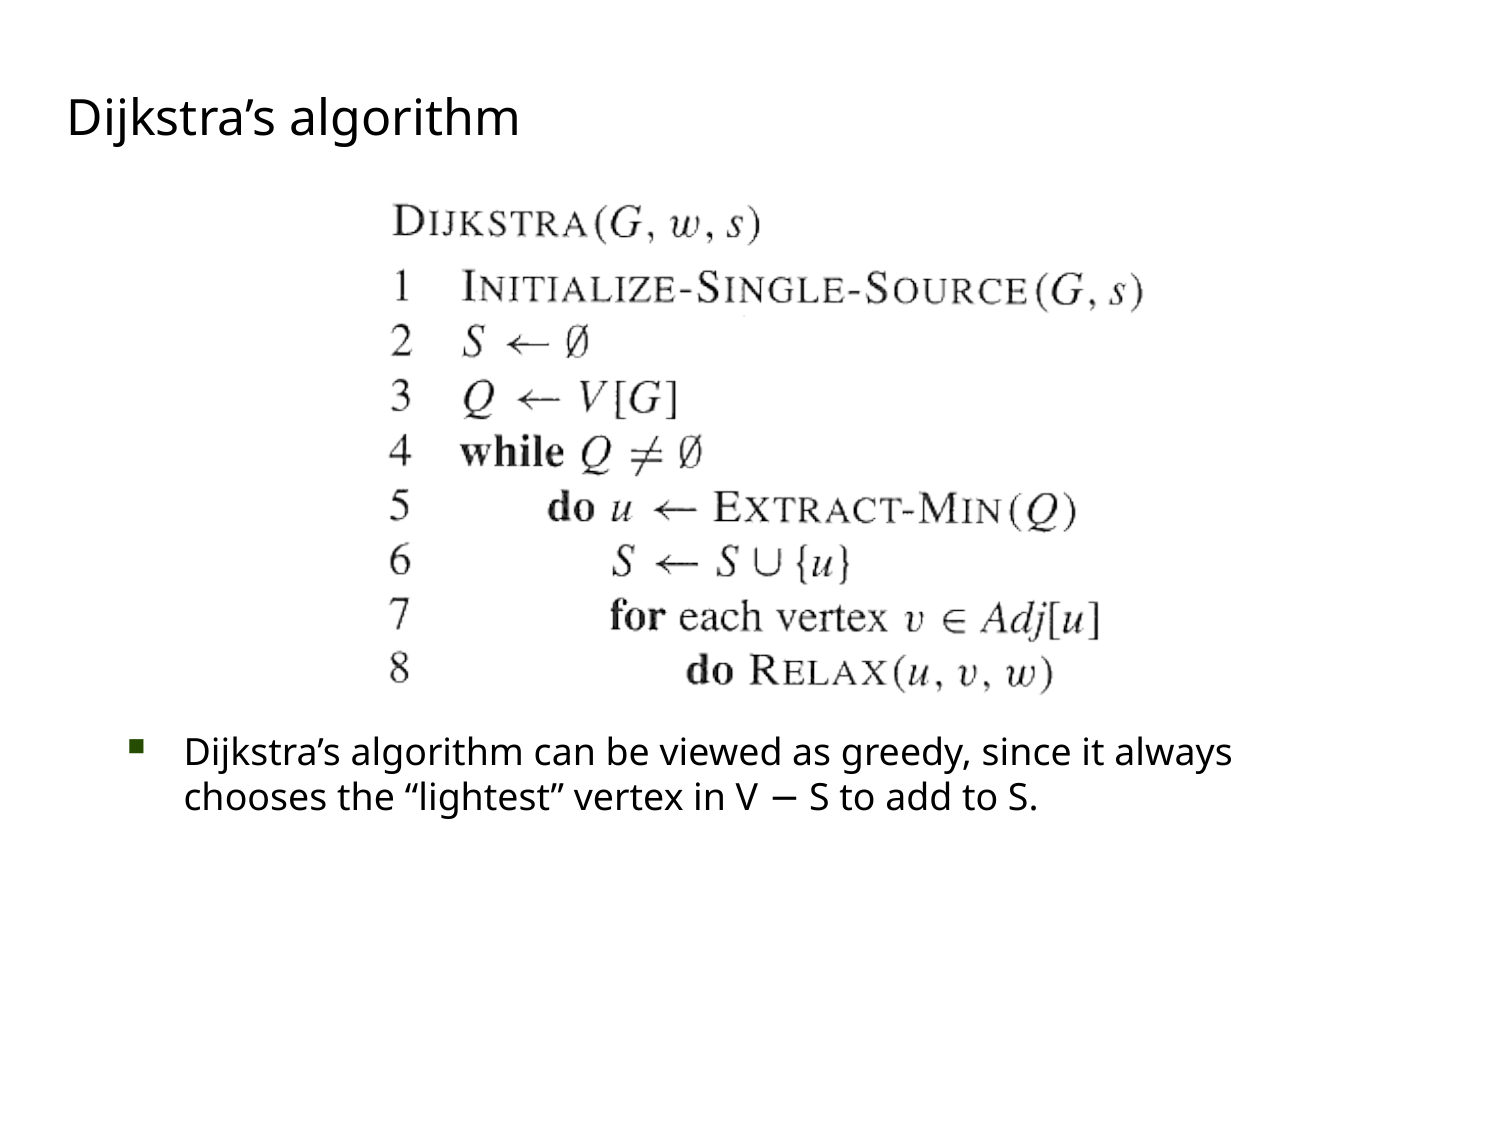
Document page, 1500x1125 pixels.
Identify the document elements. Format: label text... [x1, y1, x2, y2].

picture [362, 187, 1166, 708]
text_box Dijkstra’s algorithm can be viewed as greedy, since it always chooses the “lightest” vertex in V − S to add to S. [112, 720, 1388, 1004]
text_box Dijkstra’s algorithm [52, 77, 1469, 153]
